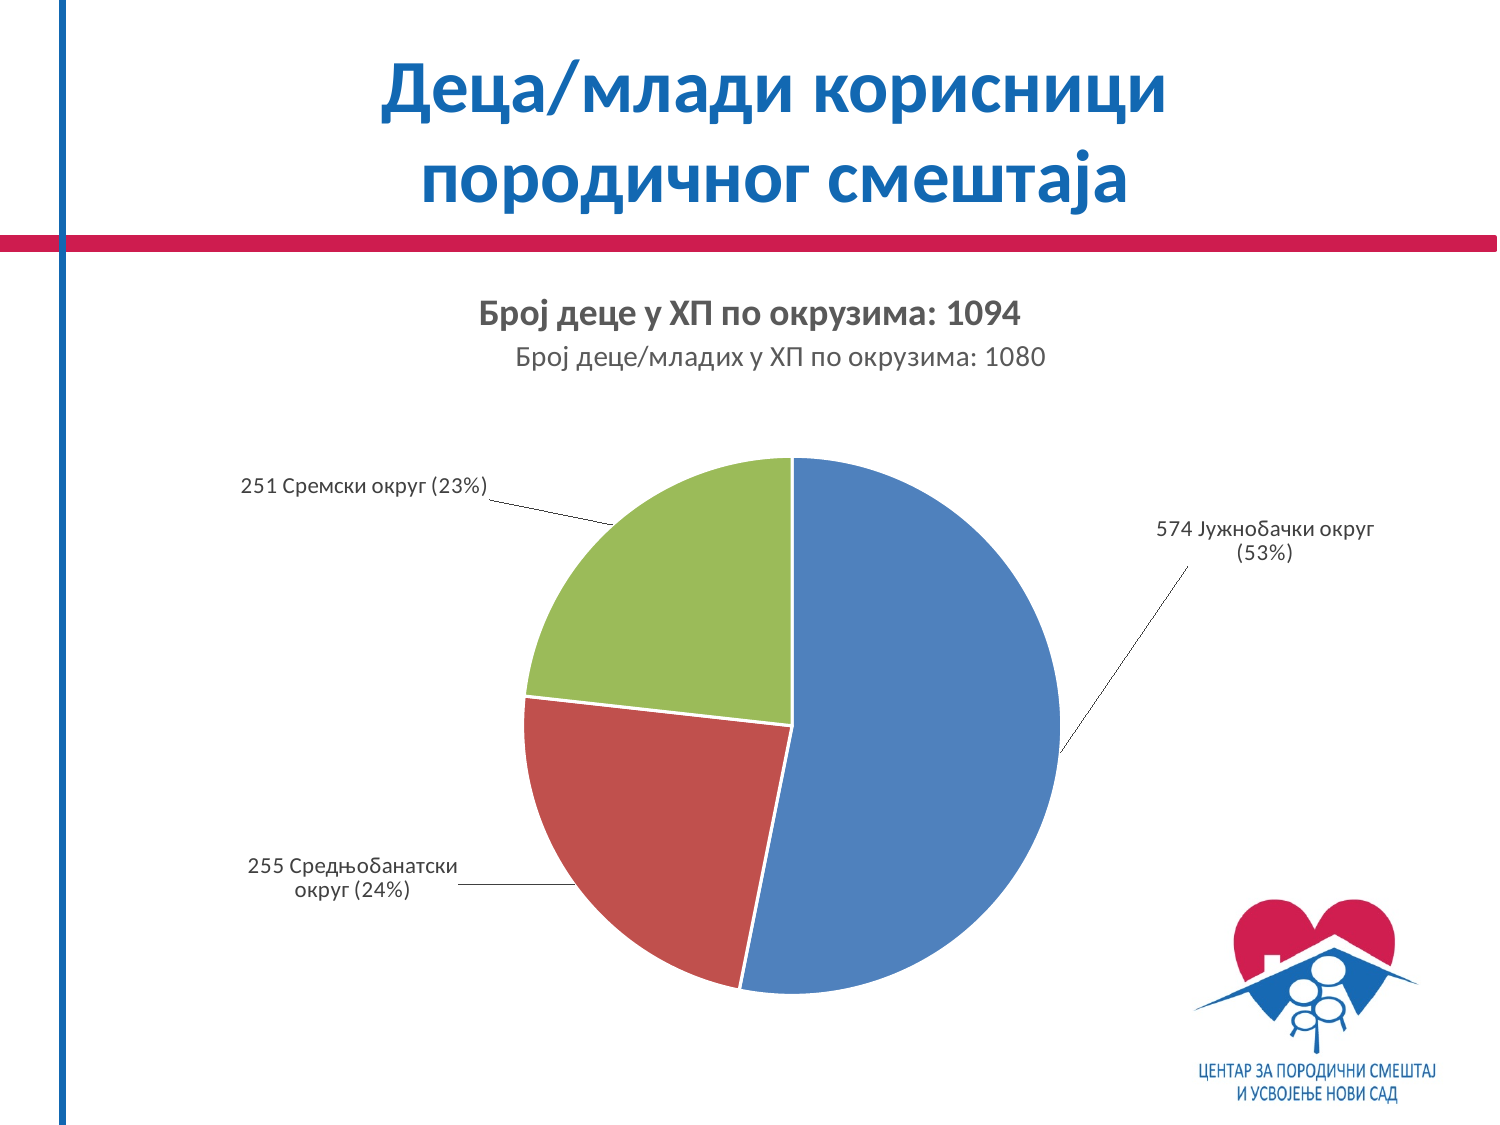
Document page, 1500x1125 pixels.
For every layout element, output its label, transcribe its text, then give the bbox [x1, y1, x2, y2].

title Деца/млади корисници породичног смештаја [99, 37, 1450, 218]
chart [74, 262, 1426, 1070]
picture [1126, 876, 1500, 1125]
